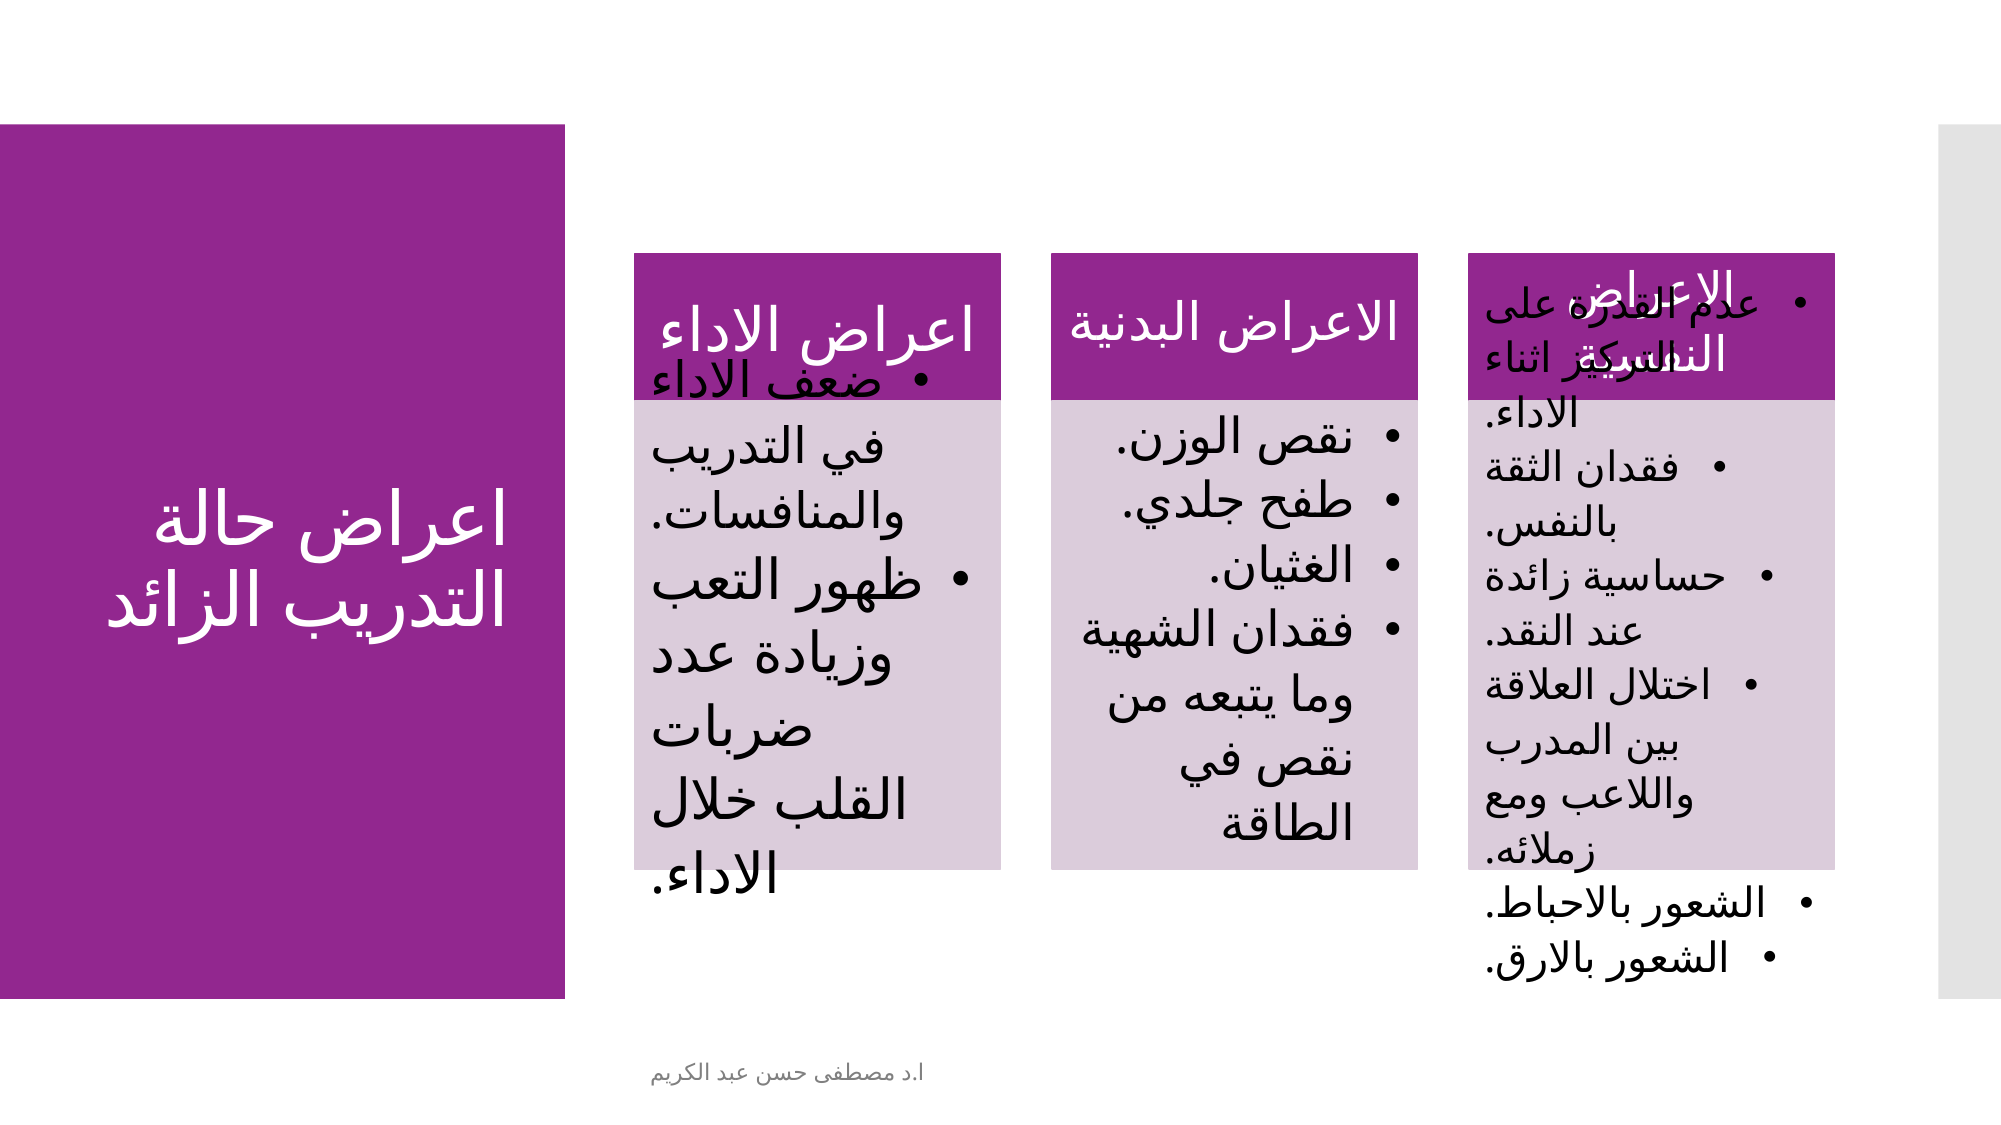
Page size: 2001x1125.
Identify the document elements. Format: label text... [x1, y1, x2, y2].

title اعراض حالة التدريب الزائد [41, 184, 525, 940]
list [634, 141, 1835, 982]
footer ا.د مصطفى حسن عبد الكريم [634, 1042, 1605, 1103]
